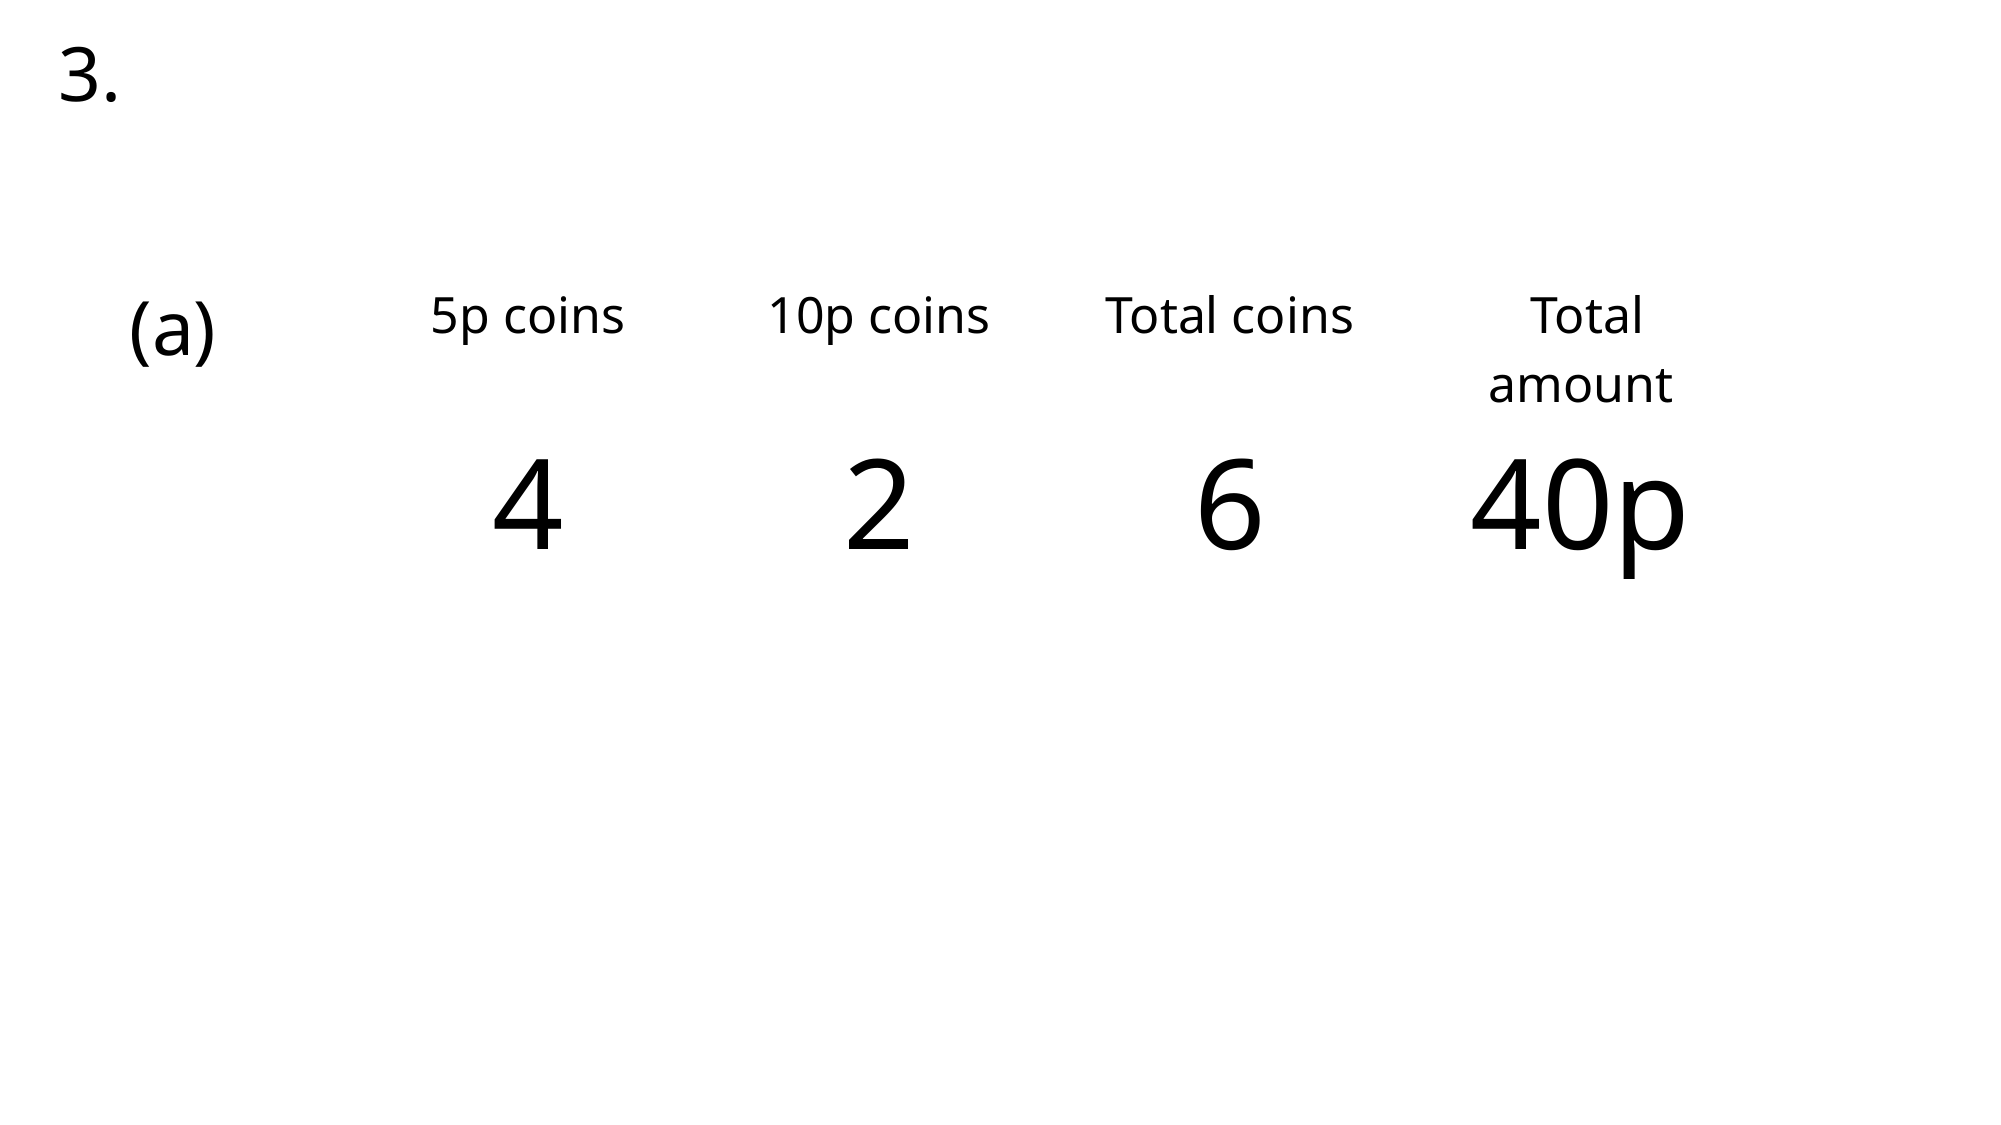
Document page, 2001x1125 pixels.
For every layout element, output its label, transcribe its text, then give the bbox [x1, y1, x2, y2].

table_cell 2 [704, 408, 1054, 788]
table_header Total coins [1054, 273, 1405, 408]
text_box 3. [43, 19, 177, 125]
text_box (a) [114, 272, 239, 378]
table_cell 6 [1054, 408, 1405, 788]
table_header 5p coins [353, 273, 704, 408]
table_cell 4 [353, 408, 704, 788]
table_header Total amount [1405, 273, 1756, 408]
table_cell 40p [1405, 408, 1756, 788]
table_header 10p coins [704, 273, 1054, 408]
